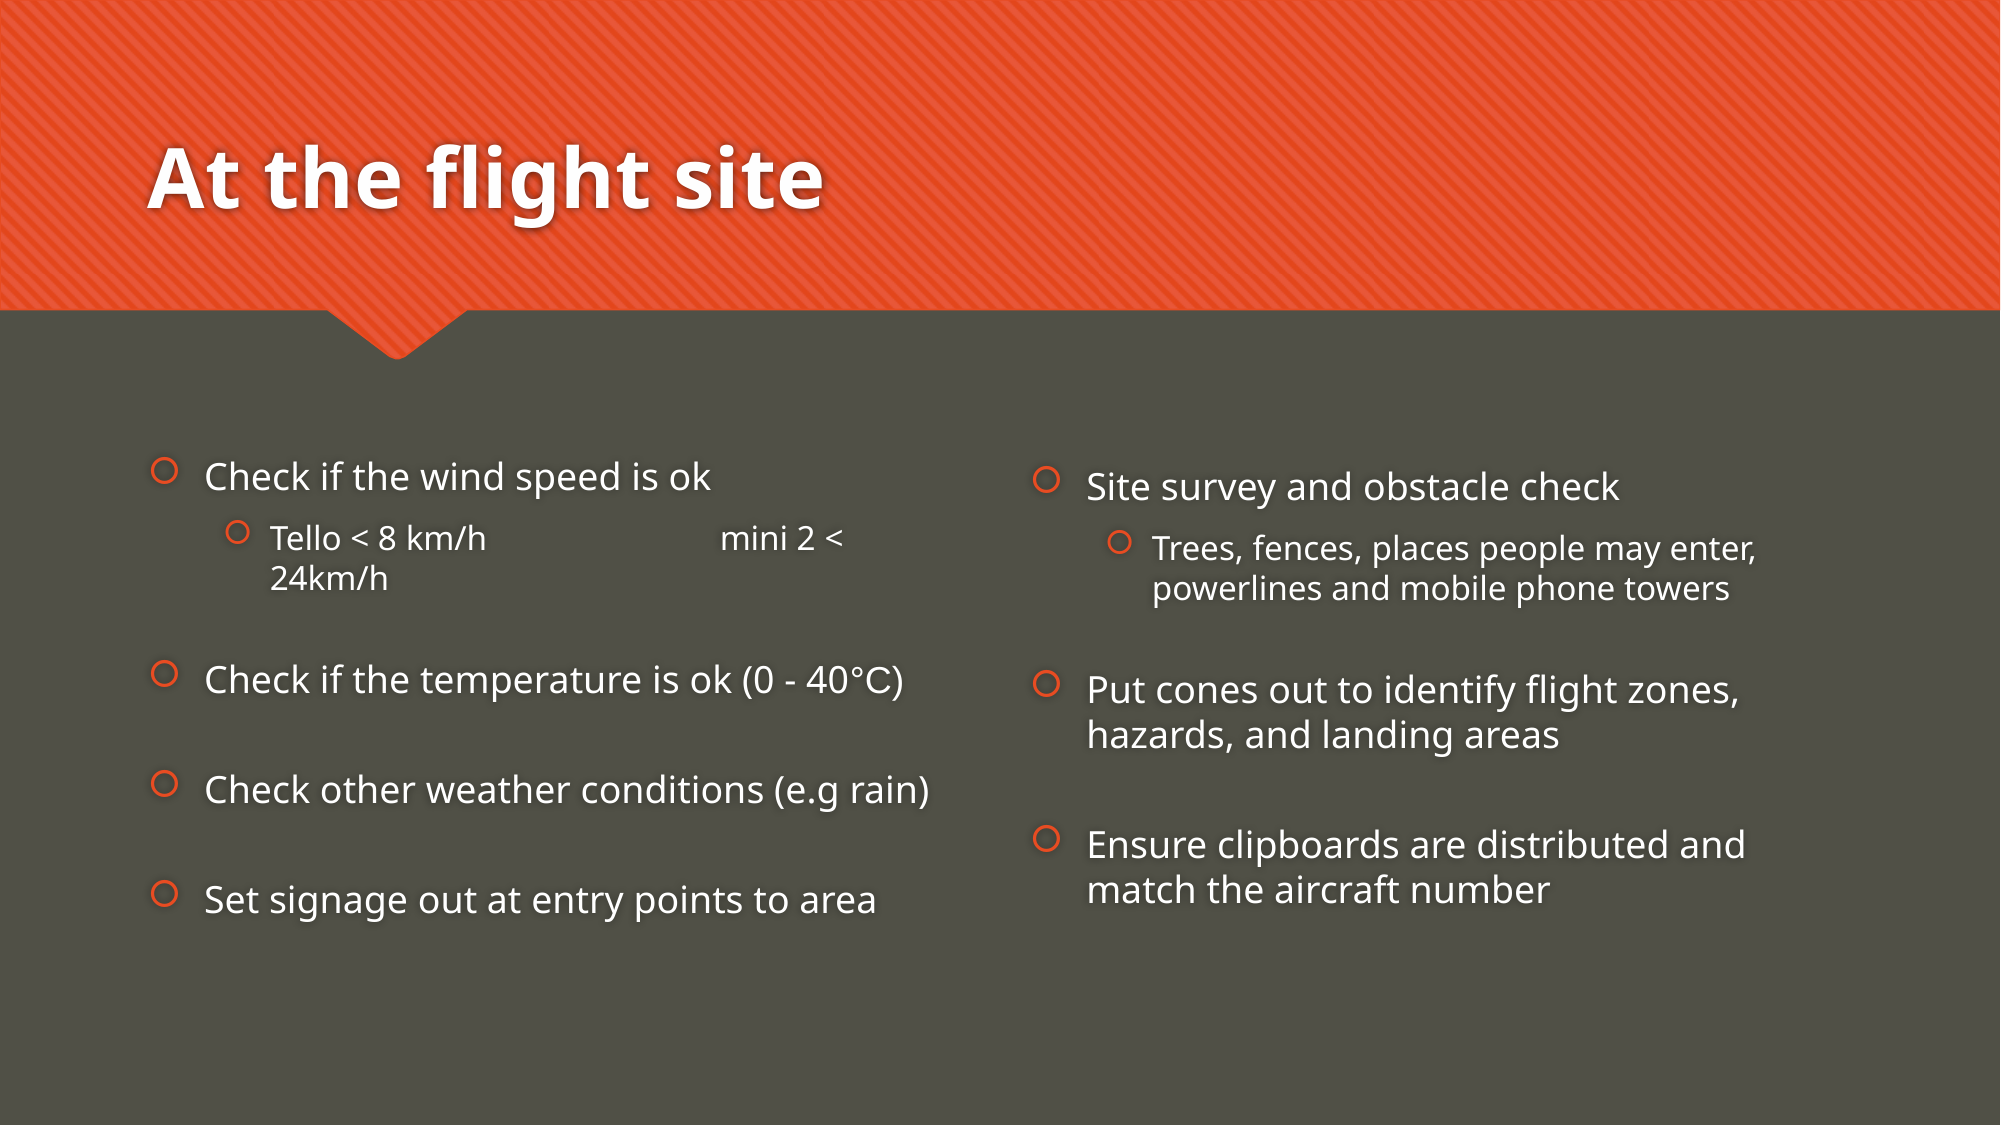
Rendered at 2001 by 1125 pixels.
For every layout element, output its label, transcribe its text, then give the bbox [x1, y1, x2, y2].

title At the flight site [132, 73, 1868, 233]
list Check if the wind speed is ok Tello < 8 km/h mini 2 < 24km/h Check if the temperature is ok (0 - 40°C) Check other weather conditions (e.g rain) Set signage out at entry points to area [132, 364, 984, 1075]
list Site survey and obstacle check Trees, fences, places people may enter, powerlines and mobile phone towers Put cones out to identify flight zones, hazards, and landing areas Ensure clipboards are distributed and match the aircraft number [1014, 364, 1868, 1075]
